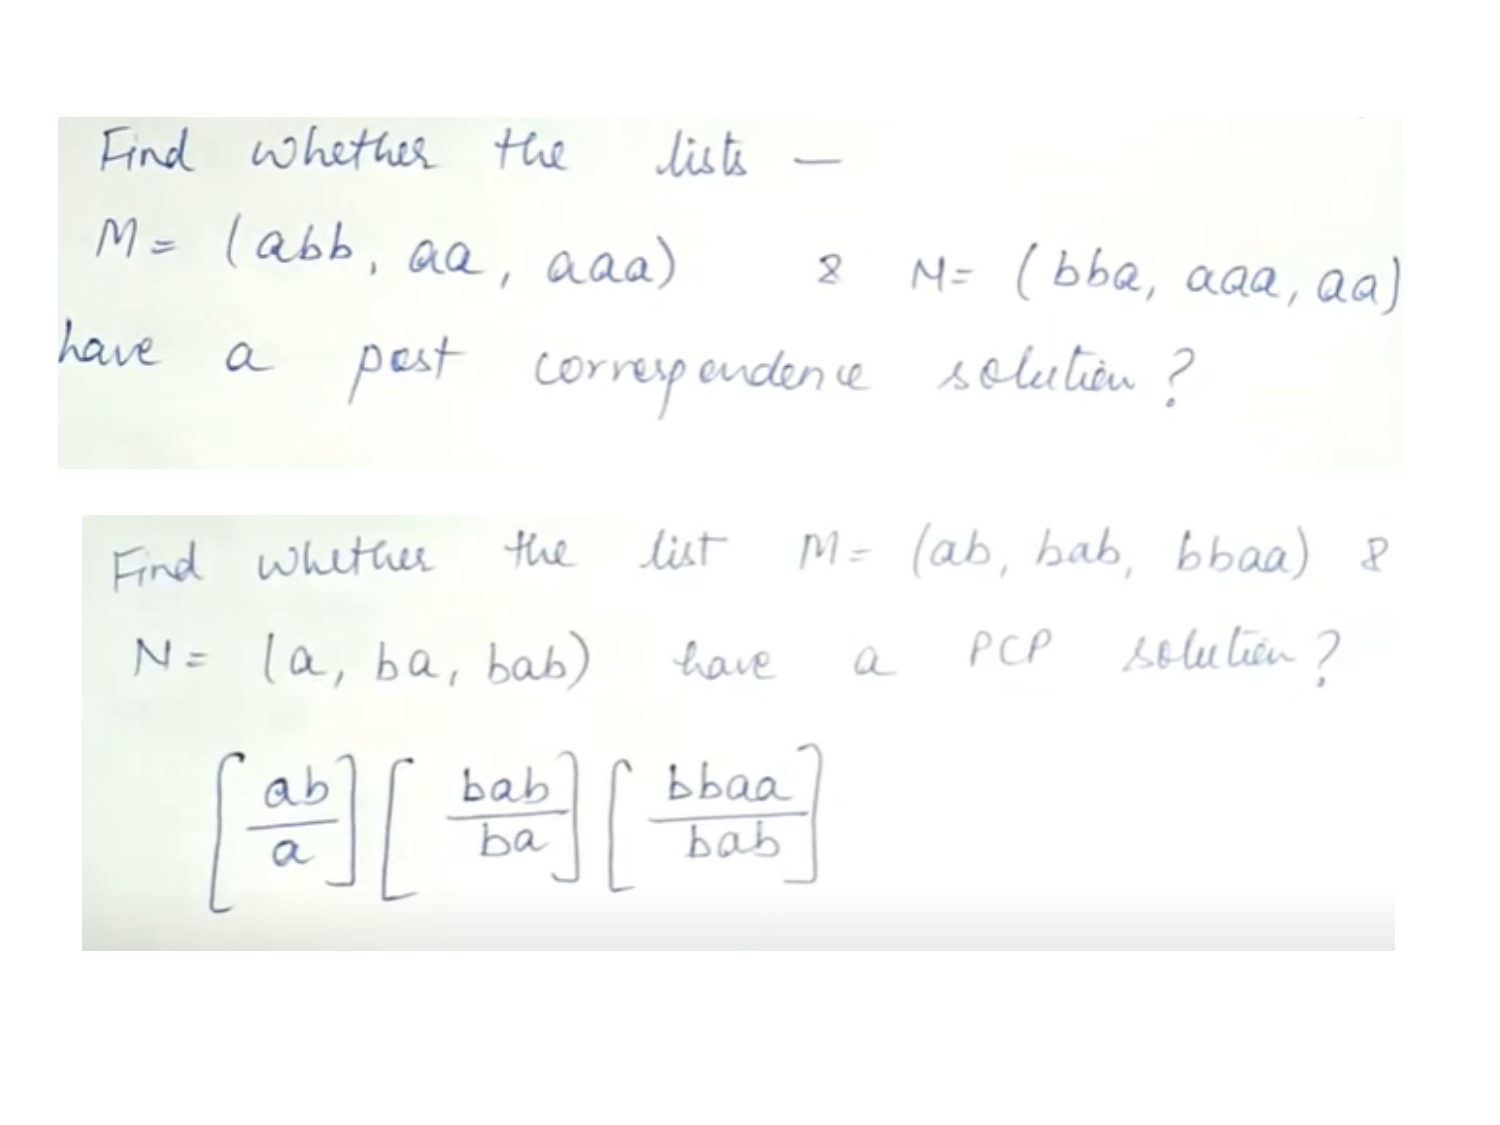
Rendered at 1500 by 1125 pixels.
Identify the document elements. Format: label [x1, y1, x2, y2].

picture [58, 116, 1403, 469]
picture [81, 515, 1395, 951]
